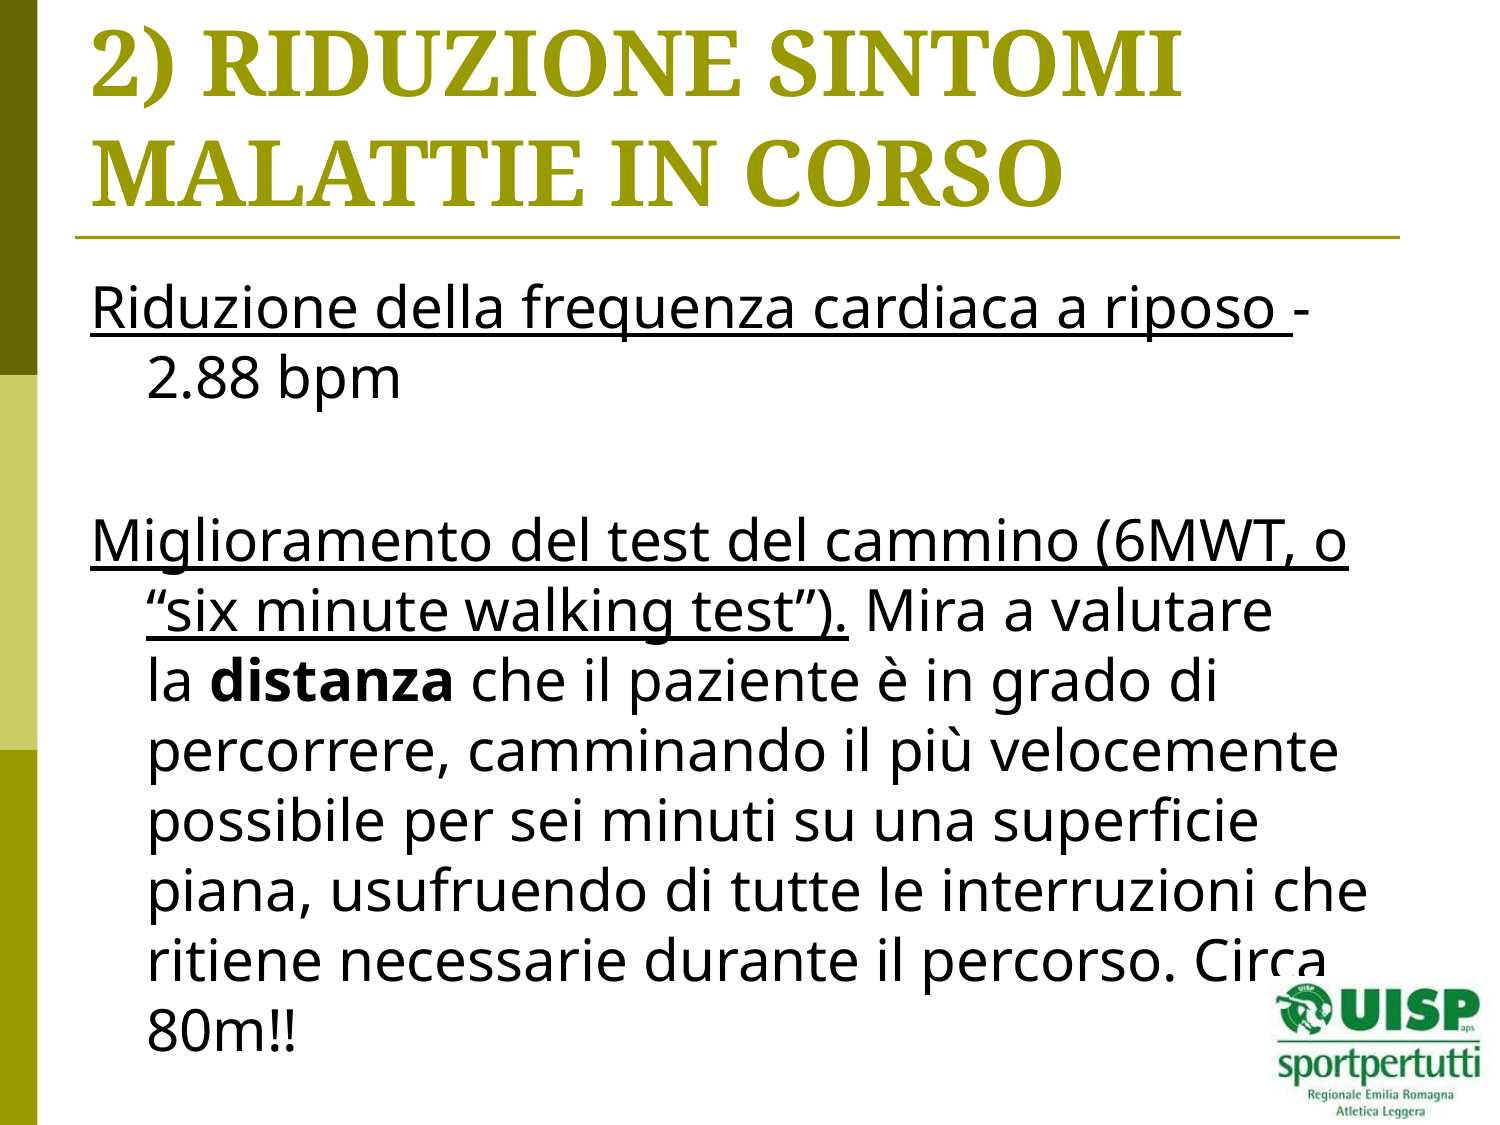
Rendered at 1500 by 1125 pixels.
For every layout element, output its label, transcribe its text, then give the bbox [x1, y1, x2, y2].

list Riduzione della frequenza cardiaca a riposo -2.88 bpm Miglioramento del test del cammino (6MWT, o “six minute walking test”). Mira a valutare la distanza che il paziente è in grado di percorrere, camminando il più velocemente possibile per sei minuti su una superficie piana, usufruendo di tutte le interruzioni che ritiene necessarie durante il percorso. Circa 80m!! [74, 262, 1426, 1006]
picture [1256, 976, 1500, 1125]
title 2) RIDUZIONE SINTOMI MALATTIE IN CORSO [74, 45, 1426, 233]
